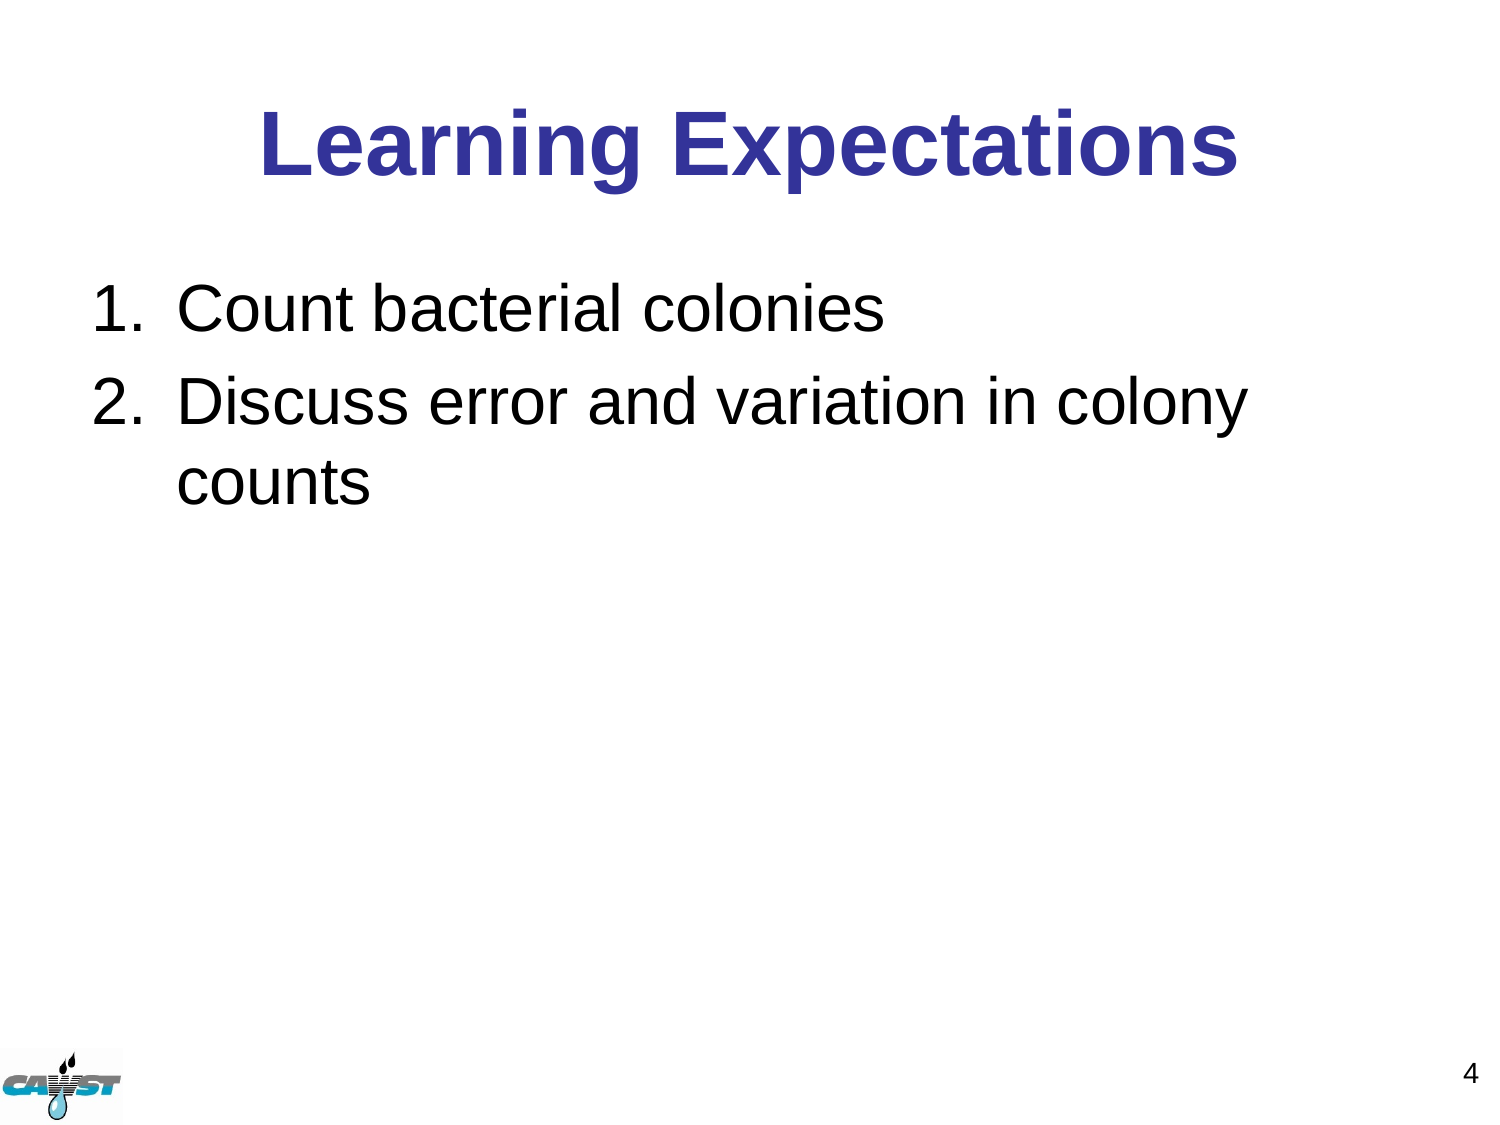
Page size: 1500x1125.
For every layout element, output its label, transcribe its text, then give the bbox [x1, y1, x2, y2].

picture [0, 1048, 123, 1125]
list Count bacterial colonies Discuss error and variation in colony counts [76, 257, 1427, 1000]
slide_number 4 [1144, 1046, 1495, 1125]
title Learning Expectations [75, 45, 1425, 233]
